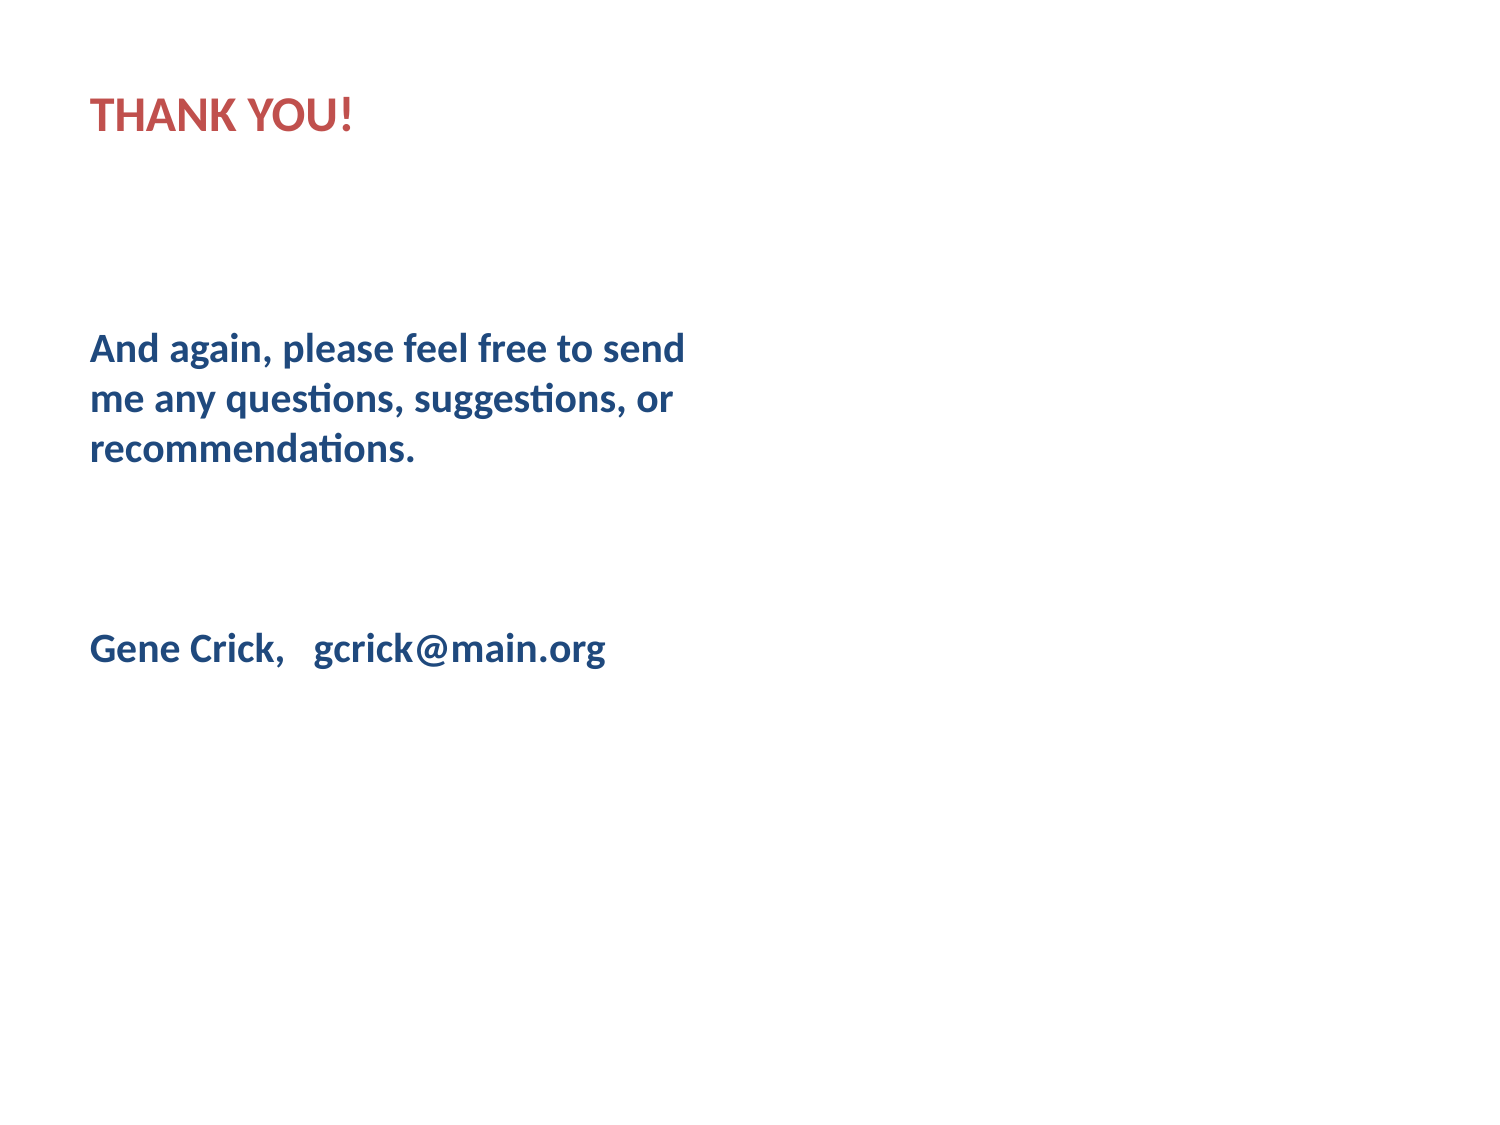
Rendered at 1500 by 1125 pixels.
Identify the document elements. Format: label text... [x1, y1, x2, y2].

text_box THANK YOU! And again, please feel free to send me any questions, suggestions, or recommendations. Gene Crick, gcrick@main.org [74, 73, 763, 679]
